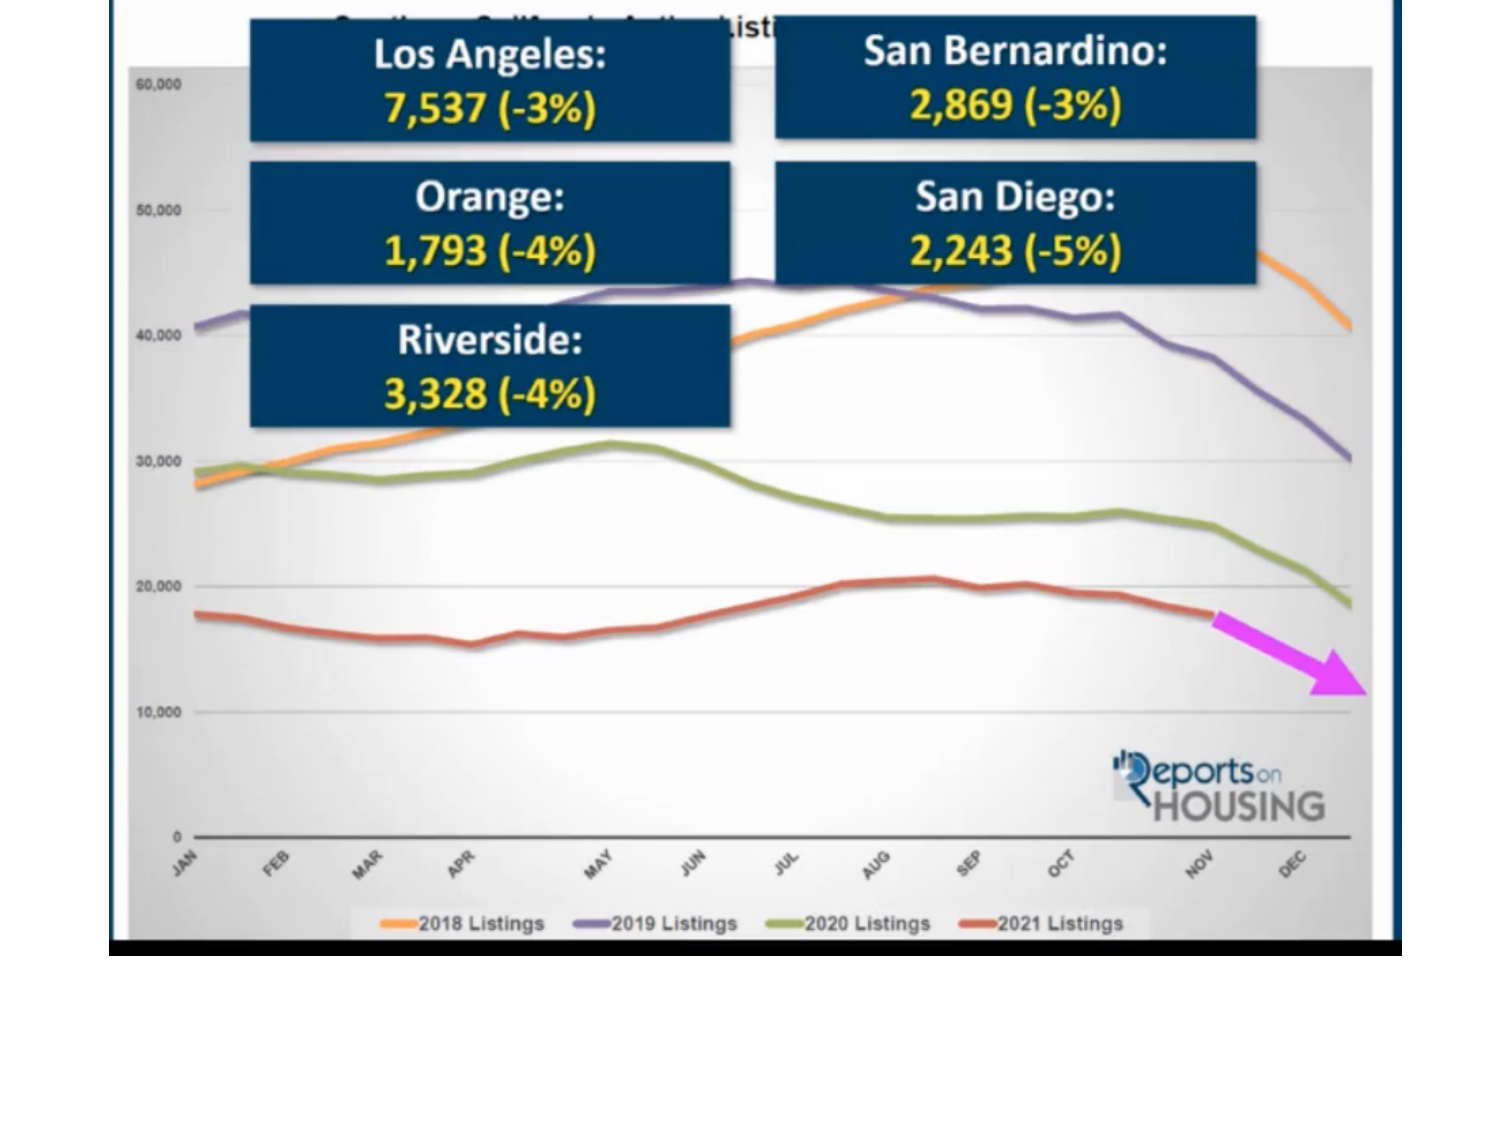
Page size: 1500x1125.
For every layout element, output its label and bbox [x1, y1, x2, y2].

picture [109, 0, 1402, 956]
